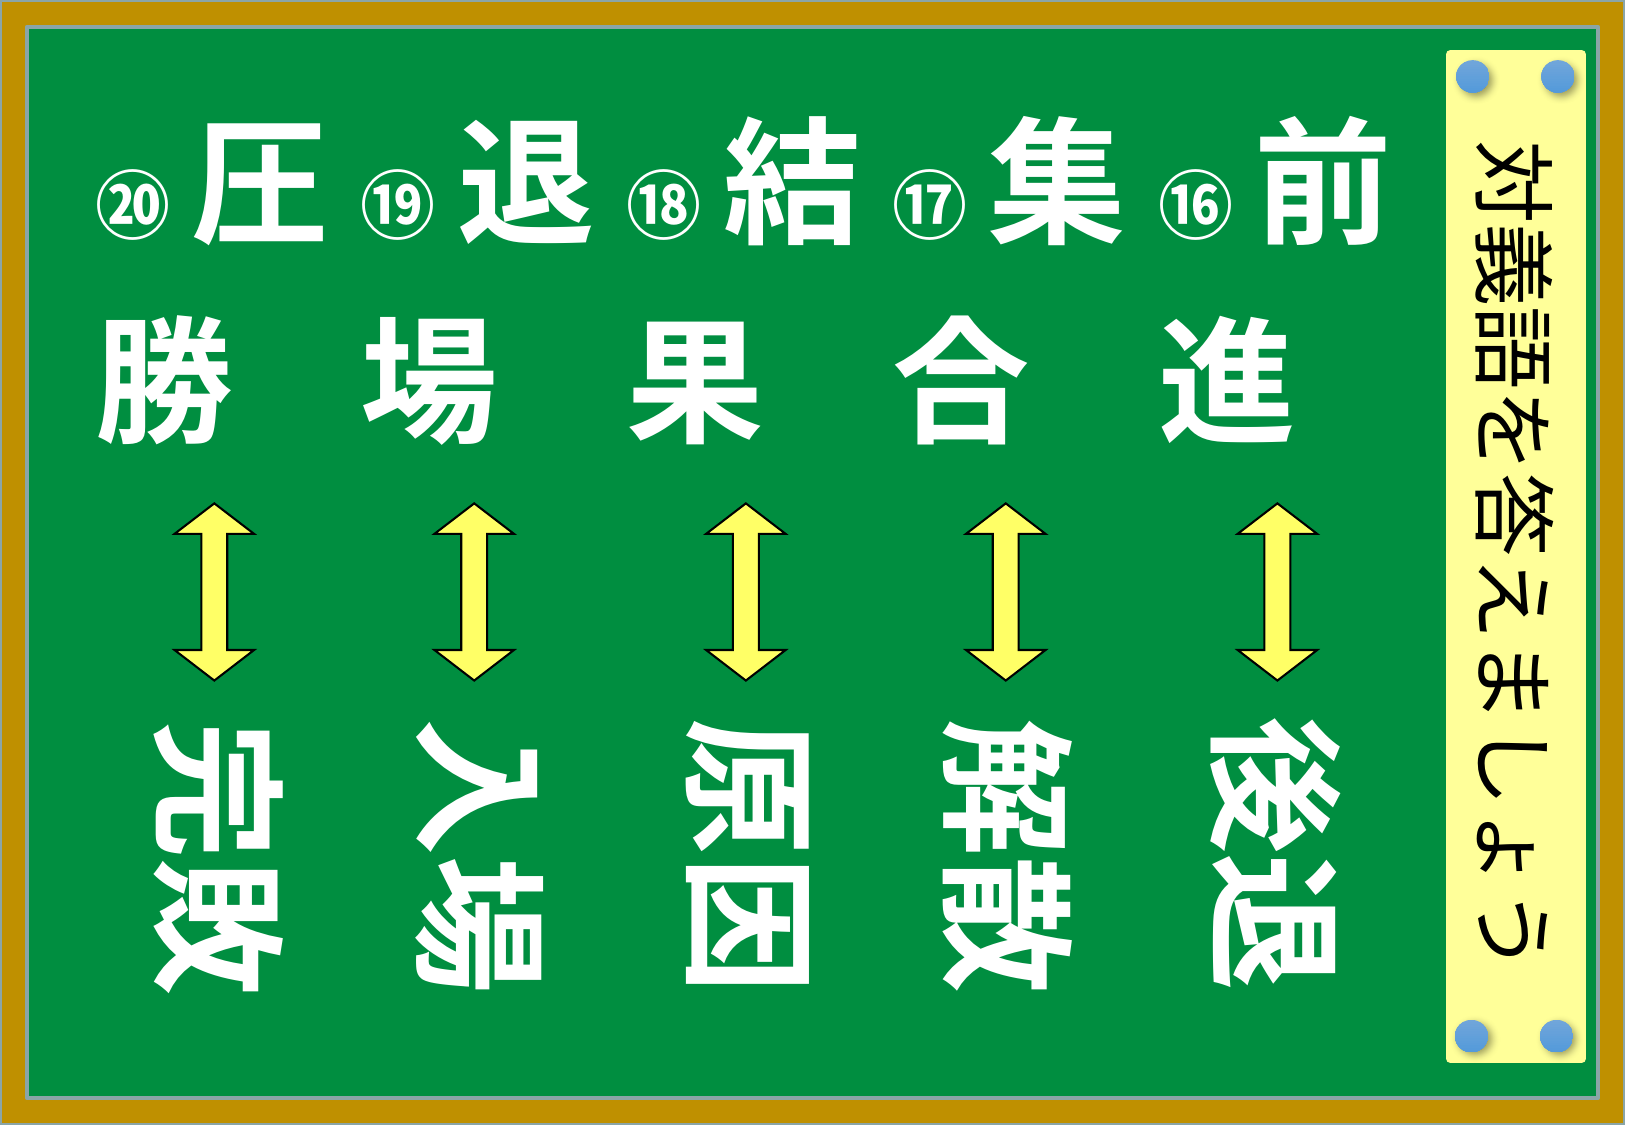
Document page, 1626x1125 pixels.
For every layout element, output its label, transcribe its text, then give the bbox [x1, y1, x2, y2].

text_box 後退 [1171, 701, 1369, 990]
table_cell [877, 492, 1143, 704]
table_header ⑳圧勝 [80, 55, 346, 492]
table_cell [1143, 704, 1409, 1067]
text_box [1454, 1019, 1488, 1053]
table_cell [877, 704, 1143, 1067]
text_box 解散 [903, 704, 1101, 992]
text_box [1456, 60, 1490, 93]
table_header ⑰集合 [877, 55, 1143, 492]
text_box [703, 502, 789, 682]
text_box 入場 [376, 704, 574, 992]
table_header ⑯前進 [1143, 55, 1409, 492]
text_box [1540, 1019, 1574, 1053]
text_box 完敗 [113, 706, 311, 995]
table_cell [80, 492, 346, 704]
table_cell [346, 492, 612, 704]
table_cell [612, 492, 877, 704]
table_cell [1143, 492, 1409, 704]
text_box [1541, 60, 1575, 93]
table_cell [612, 704, 877, 1067]
text_box [171, 502, 258, 682]
table_header ⑲退場 [346, 55, 612, 492]
text_box 対義語を答えましょう [1450, 54, 1582, 1059]
text_box [962, 502, 1049, 682]
text_box [1234, 502, 1321, 682]
table_header ⑱結果 [612, 55, 877, 492]
table_cell [80, 704, 346, 1067]
text_box 原因 [646, 704, 843, 992]
table_cell [346, 704, 612, 1067]
text_box [431, 502, 518, 682]
text_box [0, 0, 1625, 1125]
